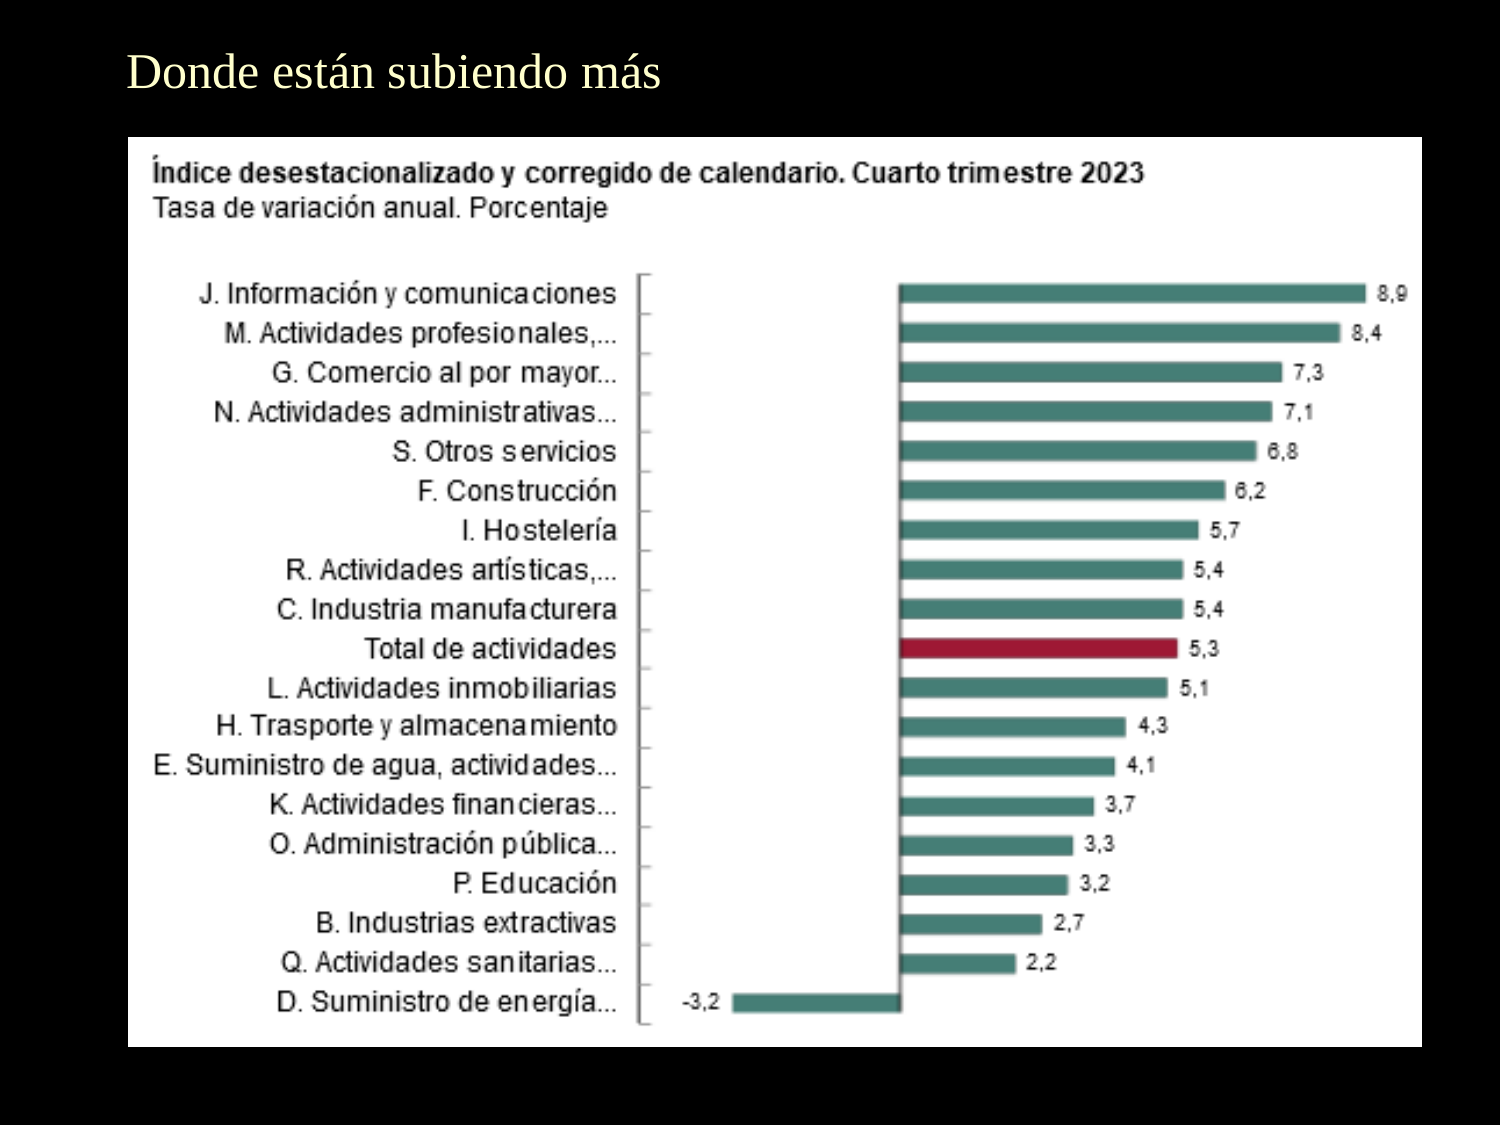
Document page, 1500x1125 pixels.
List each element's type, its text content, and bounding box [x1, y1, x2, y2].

picture [128, 136, 1422, 1047]
text_box Donde están subiendo más [112, 30, 1086, 106]
